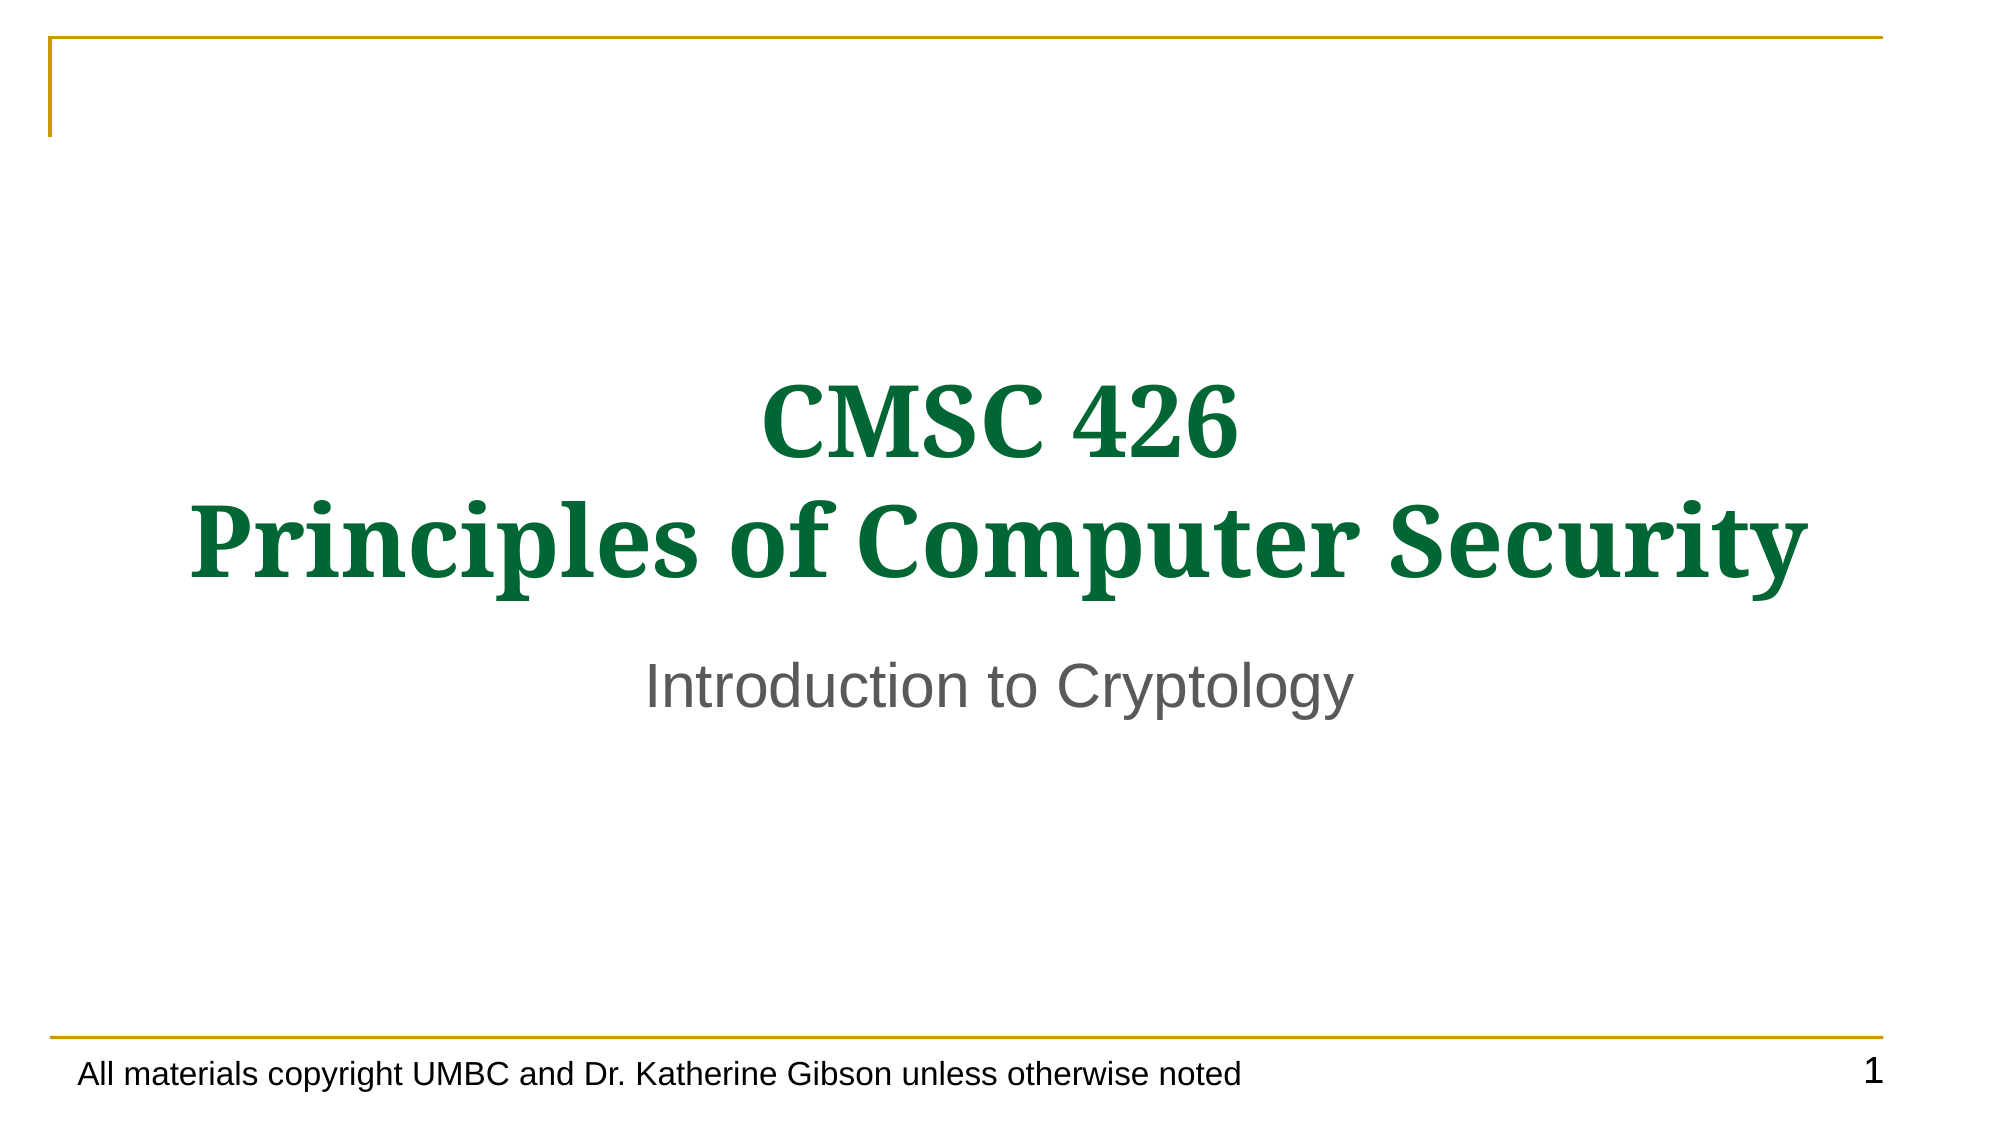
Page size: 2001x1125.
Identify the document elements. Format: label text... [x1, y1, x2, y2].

title CMSC 426 Principles of Computer Security [150, 349, 1850, 591]
subtitle Introduction to Cryptology [300, 637, 1700, 925]
